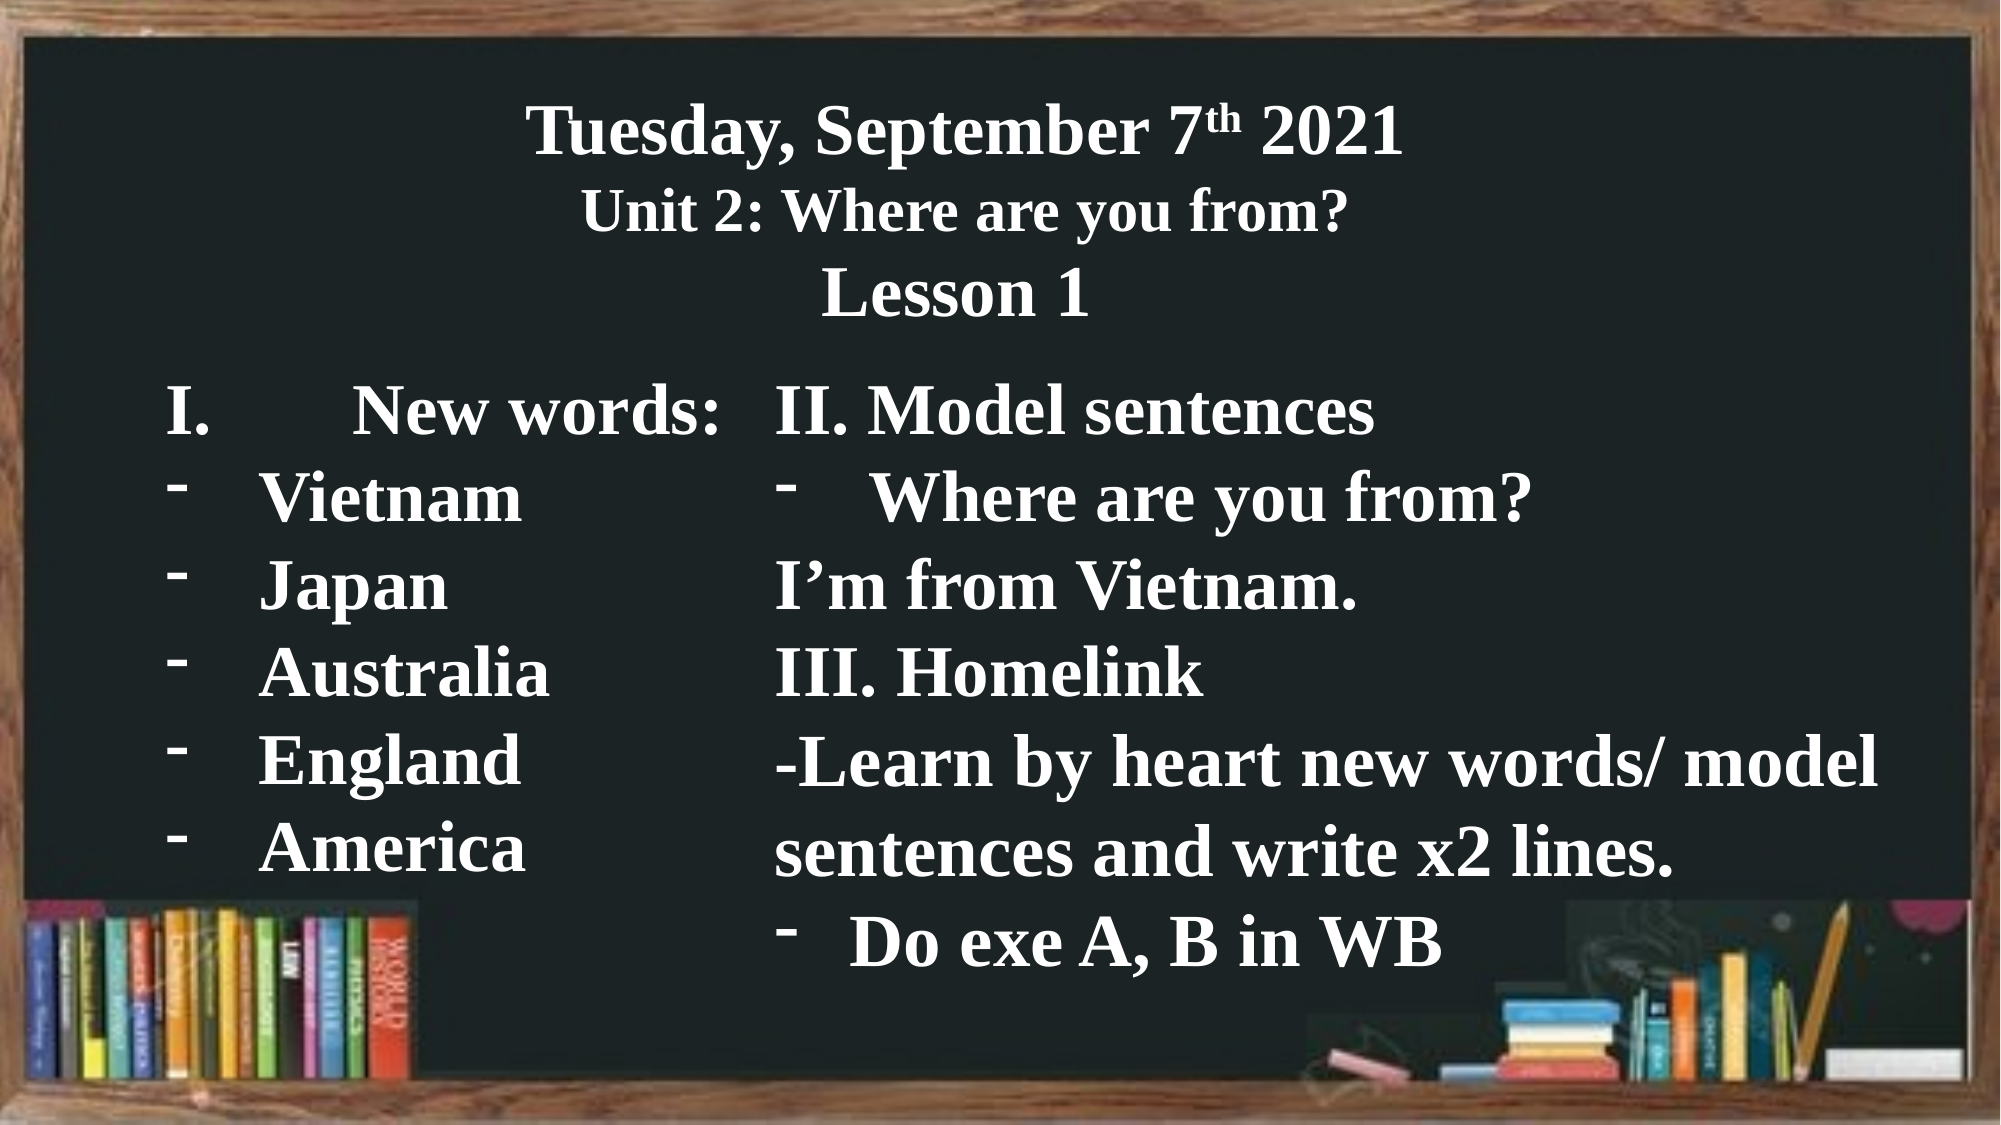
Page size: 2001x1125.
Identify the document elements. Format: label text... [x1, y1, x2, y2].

text_box Tuesday, September 7th 2021 Unit 2: Where are you from? Lesson 1 [370, 73, 1562, 339]
picture [0, 0, 2001, 1125]
text_box II. Model sentences Where are you from? I’m from Vietnam. III. Homelink -Learn by heart new words/ model sentences and write x2 lines. Do exe A, B in WB [759, 353, 1953, 1125]
text_box New words: Vietnam Japan Australia England America [150, 353, 759, 894]
